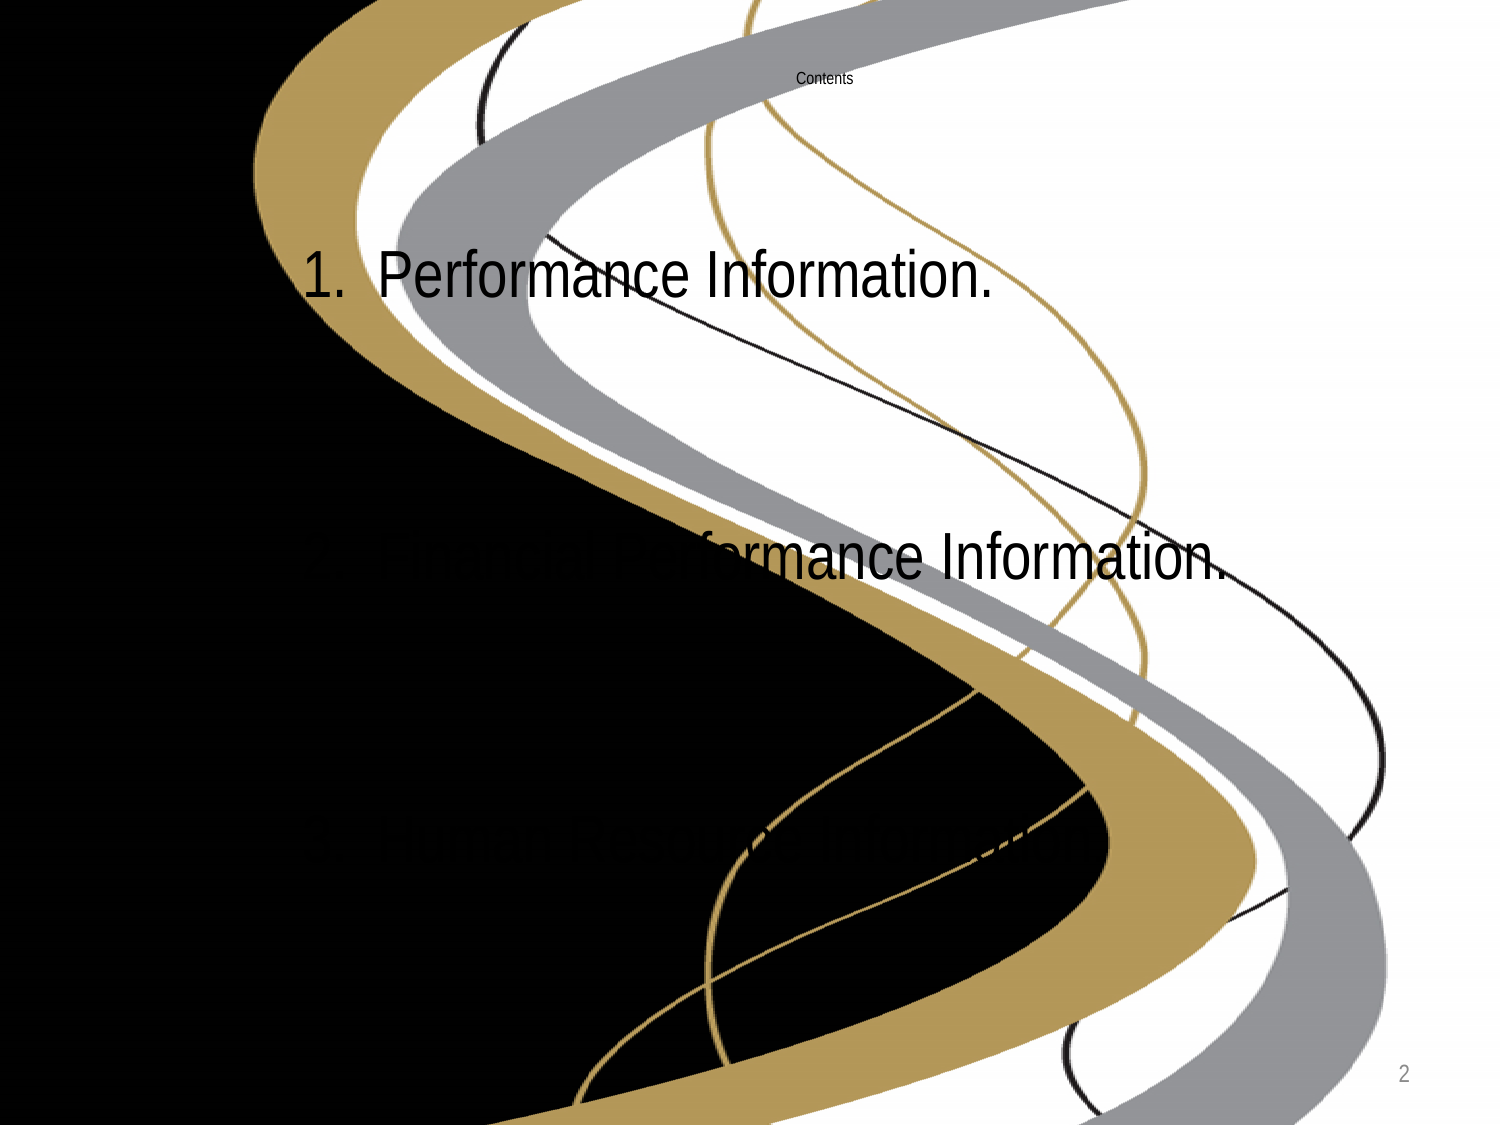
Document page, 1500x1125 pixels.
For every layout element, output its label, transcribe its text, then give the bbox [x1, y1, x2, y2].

title Contents [262, 37, 1388, 118]
picture [0, 0, 1500, 1125]
list Performance Information. Financial Performance Information. Human Resource Information. [287, 174, 1425, 650]
slide_number 2 [1074, 1042, 1425, 1103]
